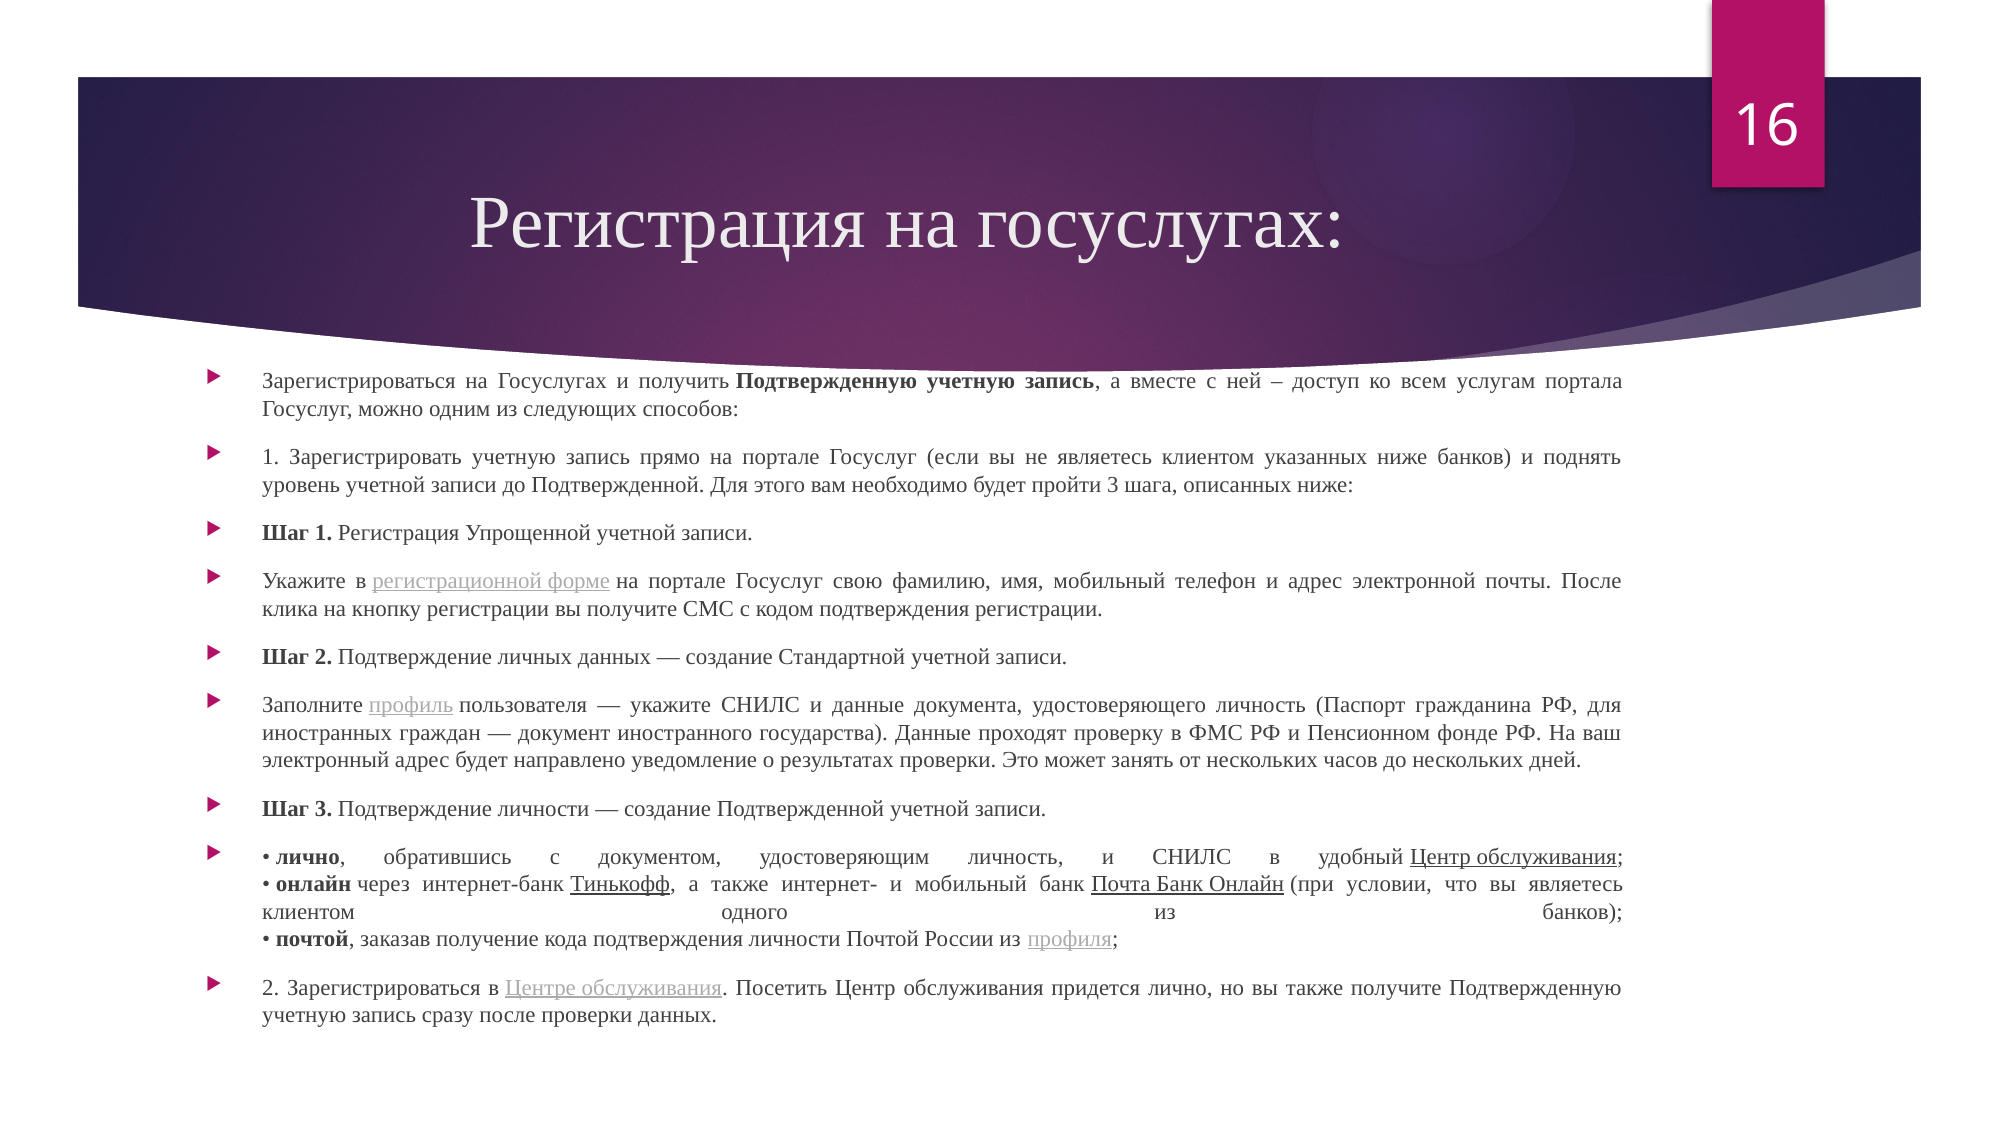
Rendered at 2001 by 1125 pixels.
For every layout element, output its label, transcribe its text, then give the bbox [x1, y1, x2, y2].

slide_number 16 [1698, 48, 1836, 175]
title Регистрация на госуслугах: [189, 159, 1627, 276]
list Зарегистрироваться на Госуслугах и получить Подтвержденную учетную запись, а вместе с ней – доступ ко всем услугам портала Госуслуг, можно одним из следующих способов: 1. Зарегистрировать учетную запись прямо на портале Госуслуг (если вы не являетесь клиентом указанных ниже банков) и поднять уровень учетной записи до Подтвержденной. Для этого вам необходимо будет пройти 3 шага, описанных ниже: Шаг 1. Регистрация Упрощенной учетной записи. Укажите в регистрационной форме на портале Госуслуг свою фамилию, имя, мобильный телефон и адрес электронной почты. После клика на кнопку регистрации вы получите СМС с кодом подтверждения регистрации. Шаг 2. Подтверждение личных данных — создание Стандартной учетной записи. Заполните профиль пользователя — укажите СНИЛС и данные документа, удостоверяющего личность (Паспорт гражданина РФ, для иностранных граждан — документ иностранного государства). Данные проходят проверку в ФМС РФ и Пенсионном фонде РФ. На ваш электронный адрес будет направлено уведомление о результатах проверки. Это может занять от нескольких часов до нескольких дней. Шаг 3. Подтверждение личности — создание Подтвержденной учетной записи. • лично, обратившись с документом, удостоверяющим личность, и СНИЛС в удобный Центр обслуживания; • онлайн через интернет-банк Тинькофф, а также интернет- и мобильный банк Почта Банк Онлайн (при условии, что вы являетесь клиентом одного из банков); • почтой, заказав получение кода подтверждения личности Почтой России из профиля; 2. Зарегистрироваться в Центре обслуживания. Посетить Центр обслуживания придется лично, но вы также получите Подтвержденную учетную запись сразу после проверки данных. [190, 358, 1639, 919]
